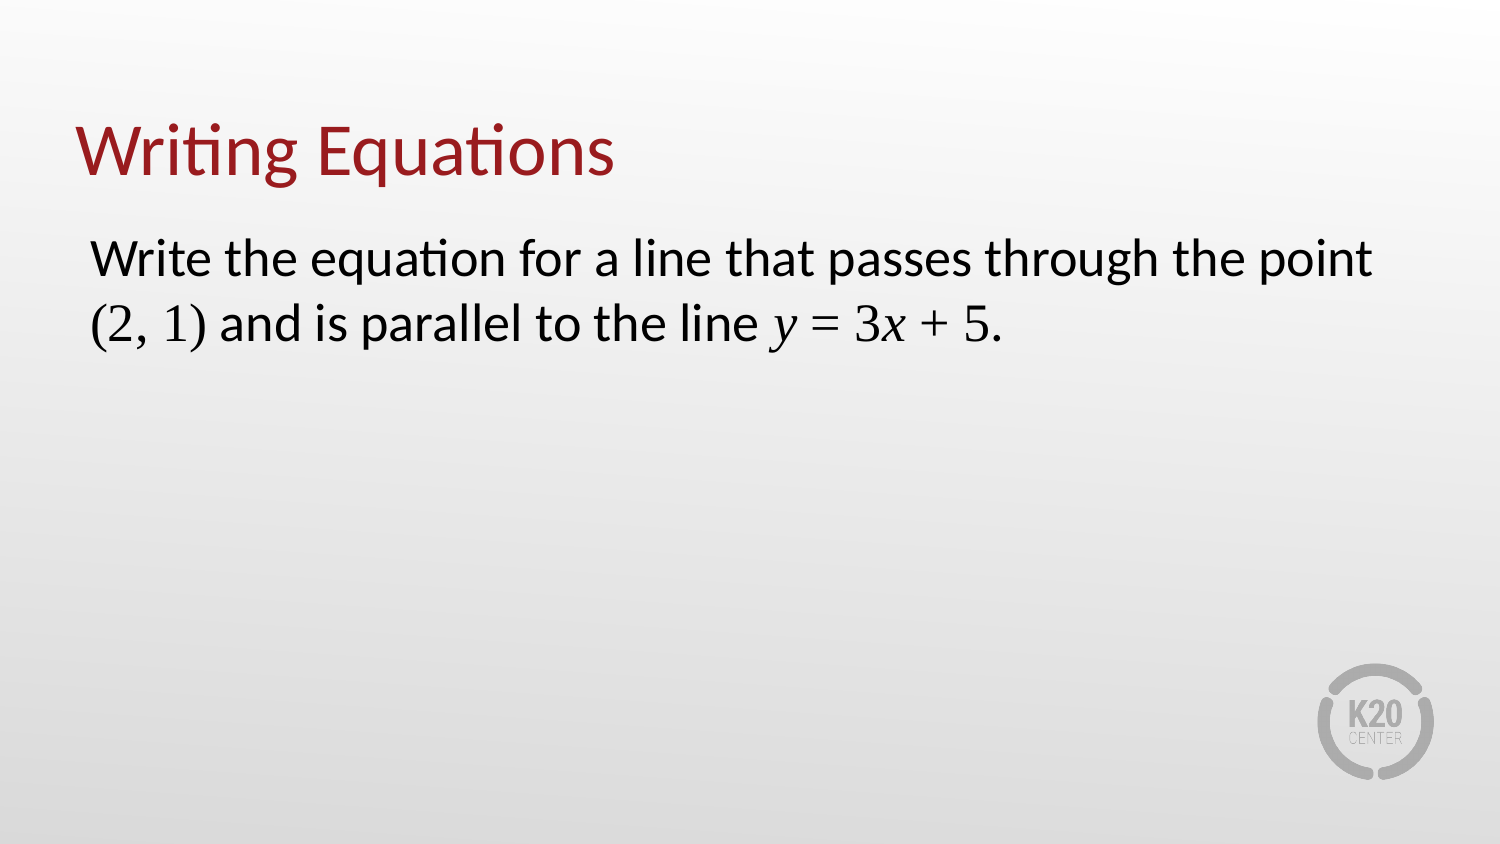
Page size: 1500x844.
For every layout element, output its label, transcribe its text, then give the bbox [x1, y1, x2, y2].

title Writing Equations [75, 50, 1425, 191]
list Write the equation for a line that passes through the point (2, 1) and is parallel to the line y = 3x + 5. [75, 214, 1425, 779]
